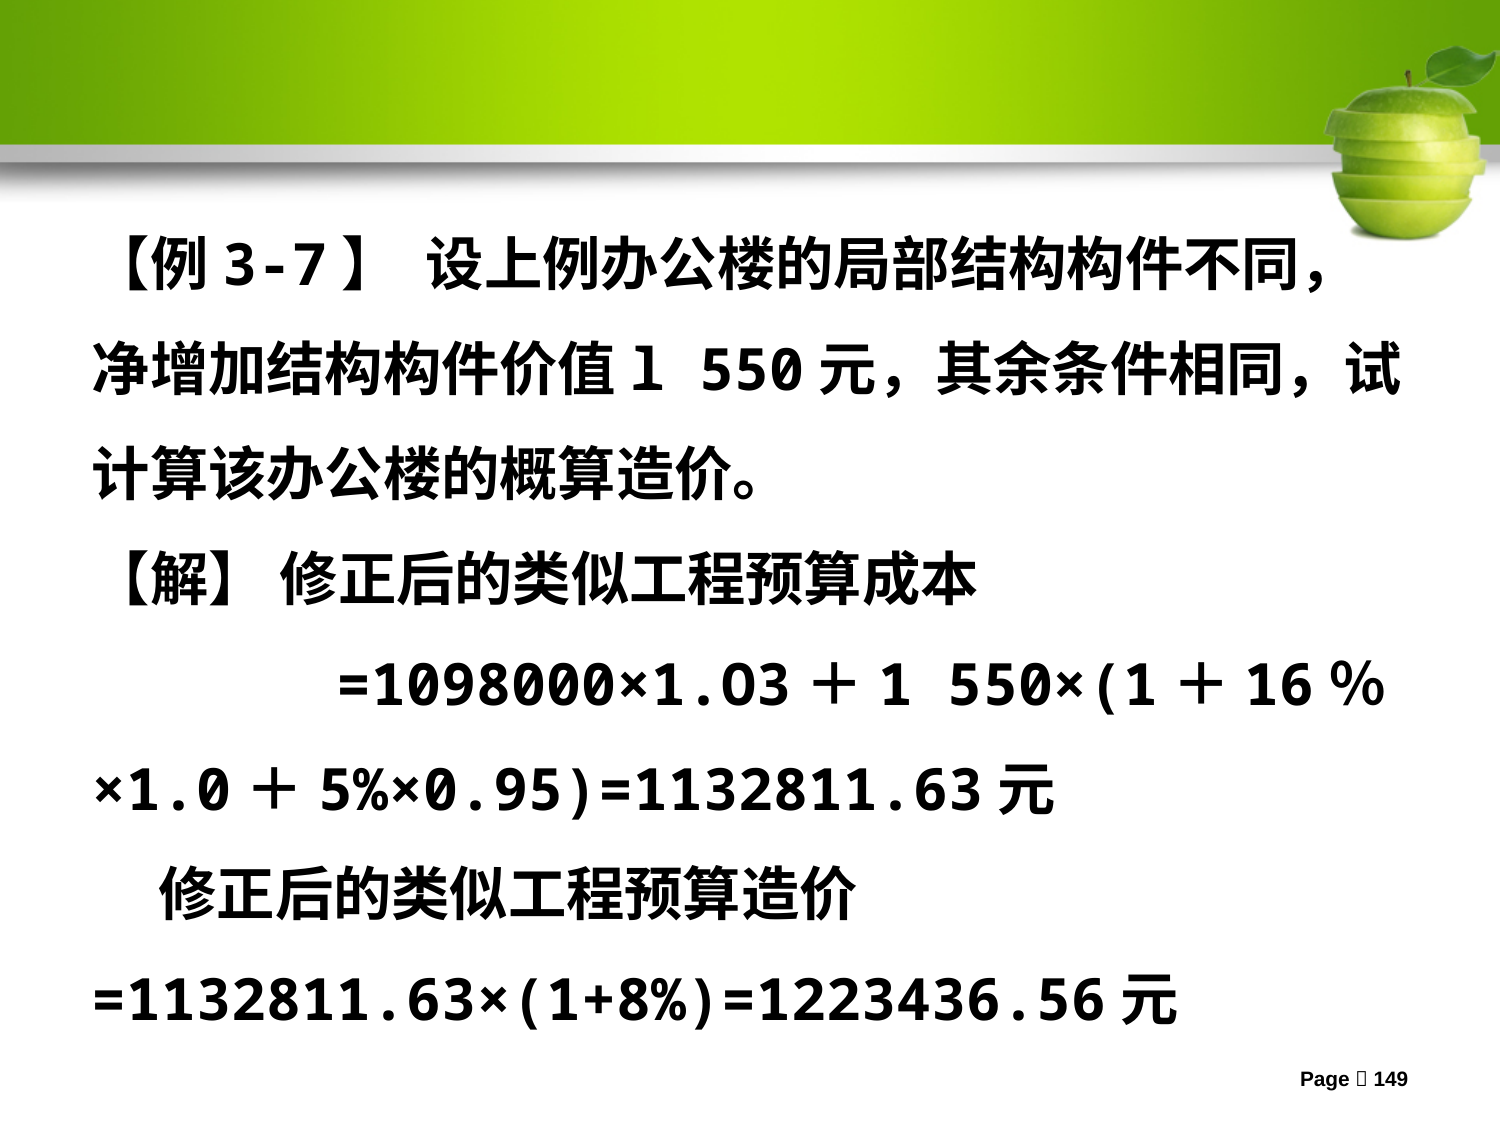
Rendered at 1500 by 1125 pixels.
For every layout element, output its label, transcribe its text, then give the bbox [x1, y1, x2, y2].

list 【例3-7】 设上例办公楼的局部结构构件不同，净增加结构构件价值l 550元，其余条件相同，试计算该办公楼的概算造价。 【解】 修正后的类似工程预算成本 =1098000×1.O3＋1 550×(1＋16％×1.0＋5%×0.95)=1132811.63元 修正后的类似工程预算造价 =1132811.63×(1+8%)=1223436.56元 [76, 184, 1424, 1032]
picture [0, 0, 1500, 1125]
slide_number Page  [1186, 1058, 1424, 1092]
